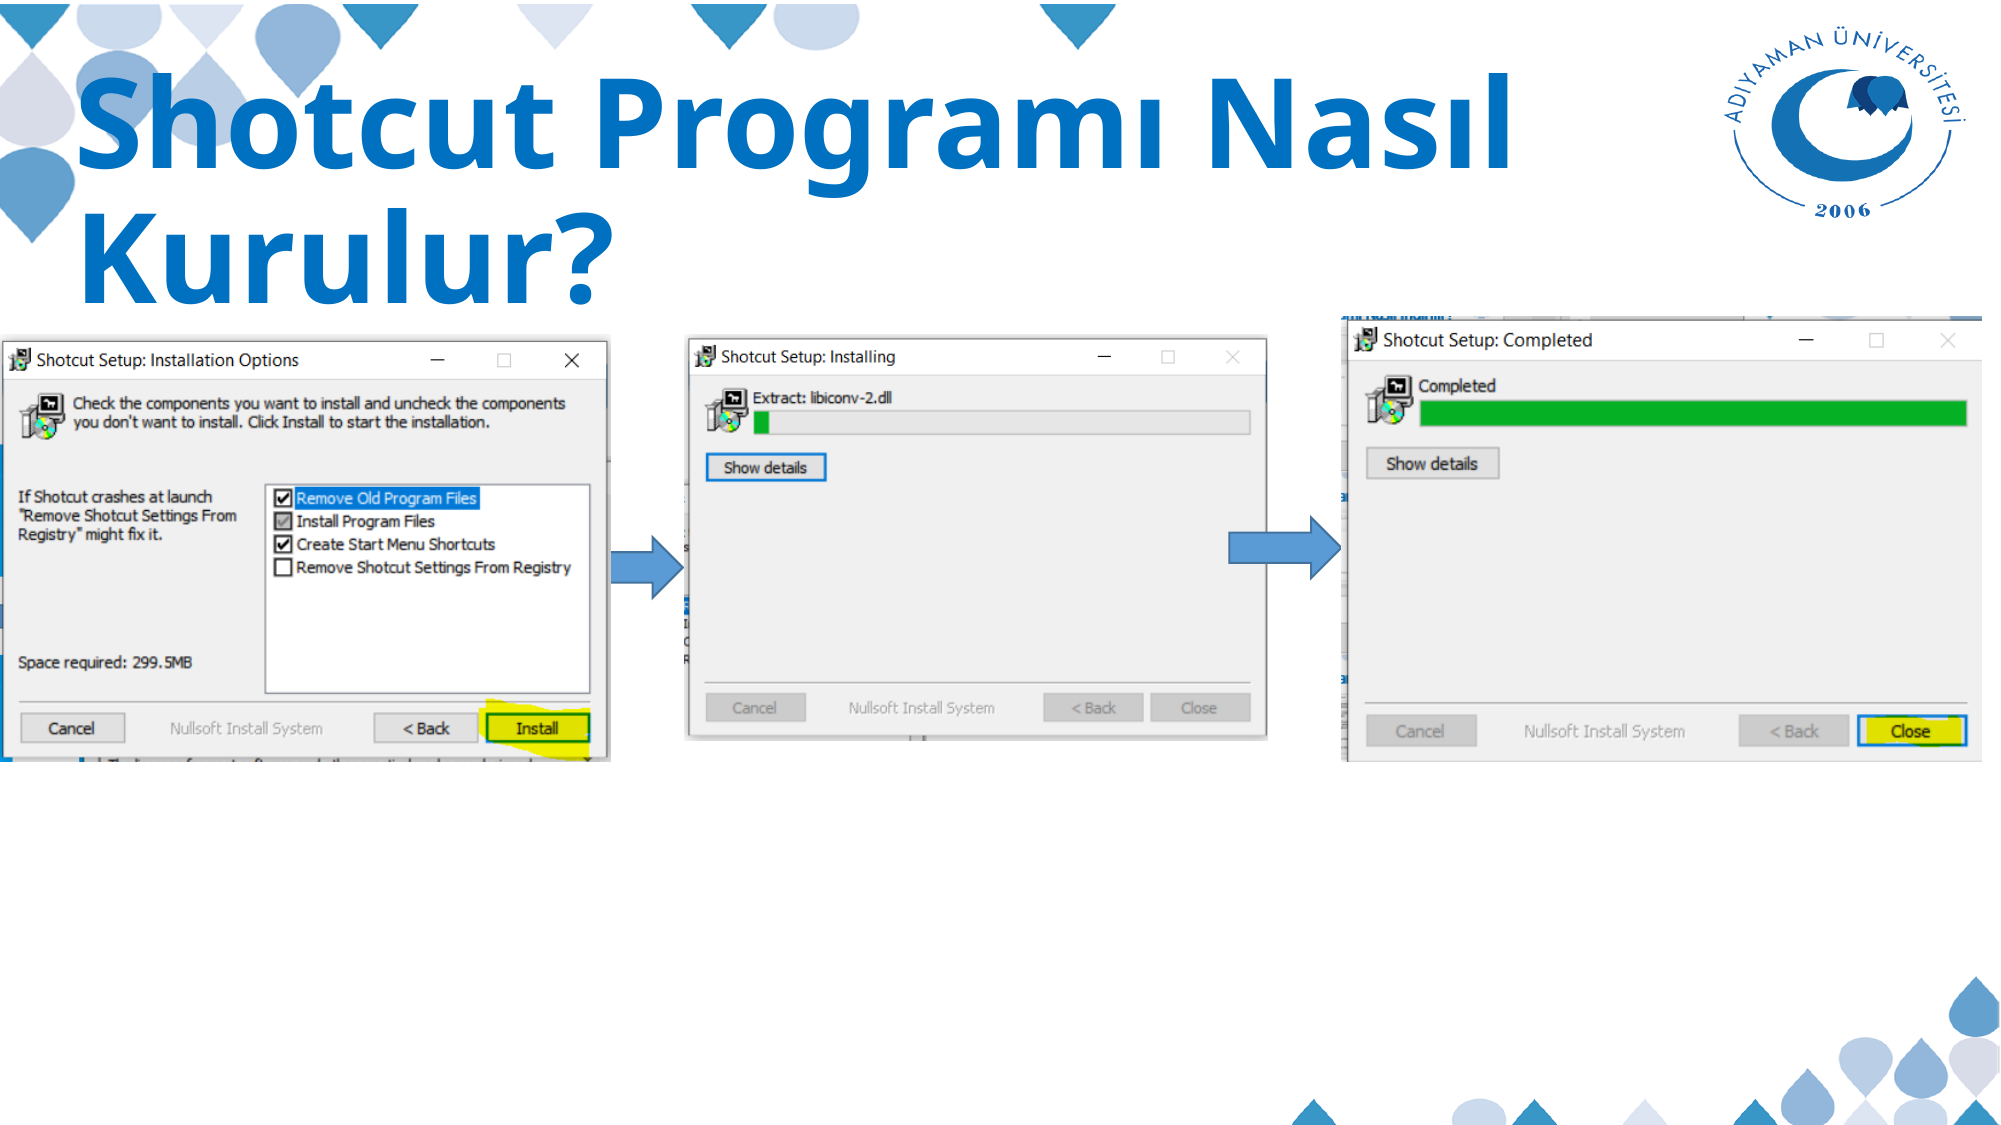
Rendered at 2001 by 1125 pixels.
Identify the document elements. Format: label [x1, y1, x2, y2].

picture [0, 4, 2000, 1125]
list [0, 334, 611, 762]
